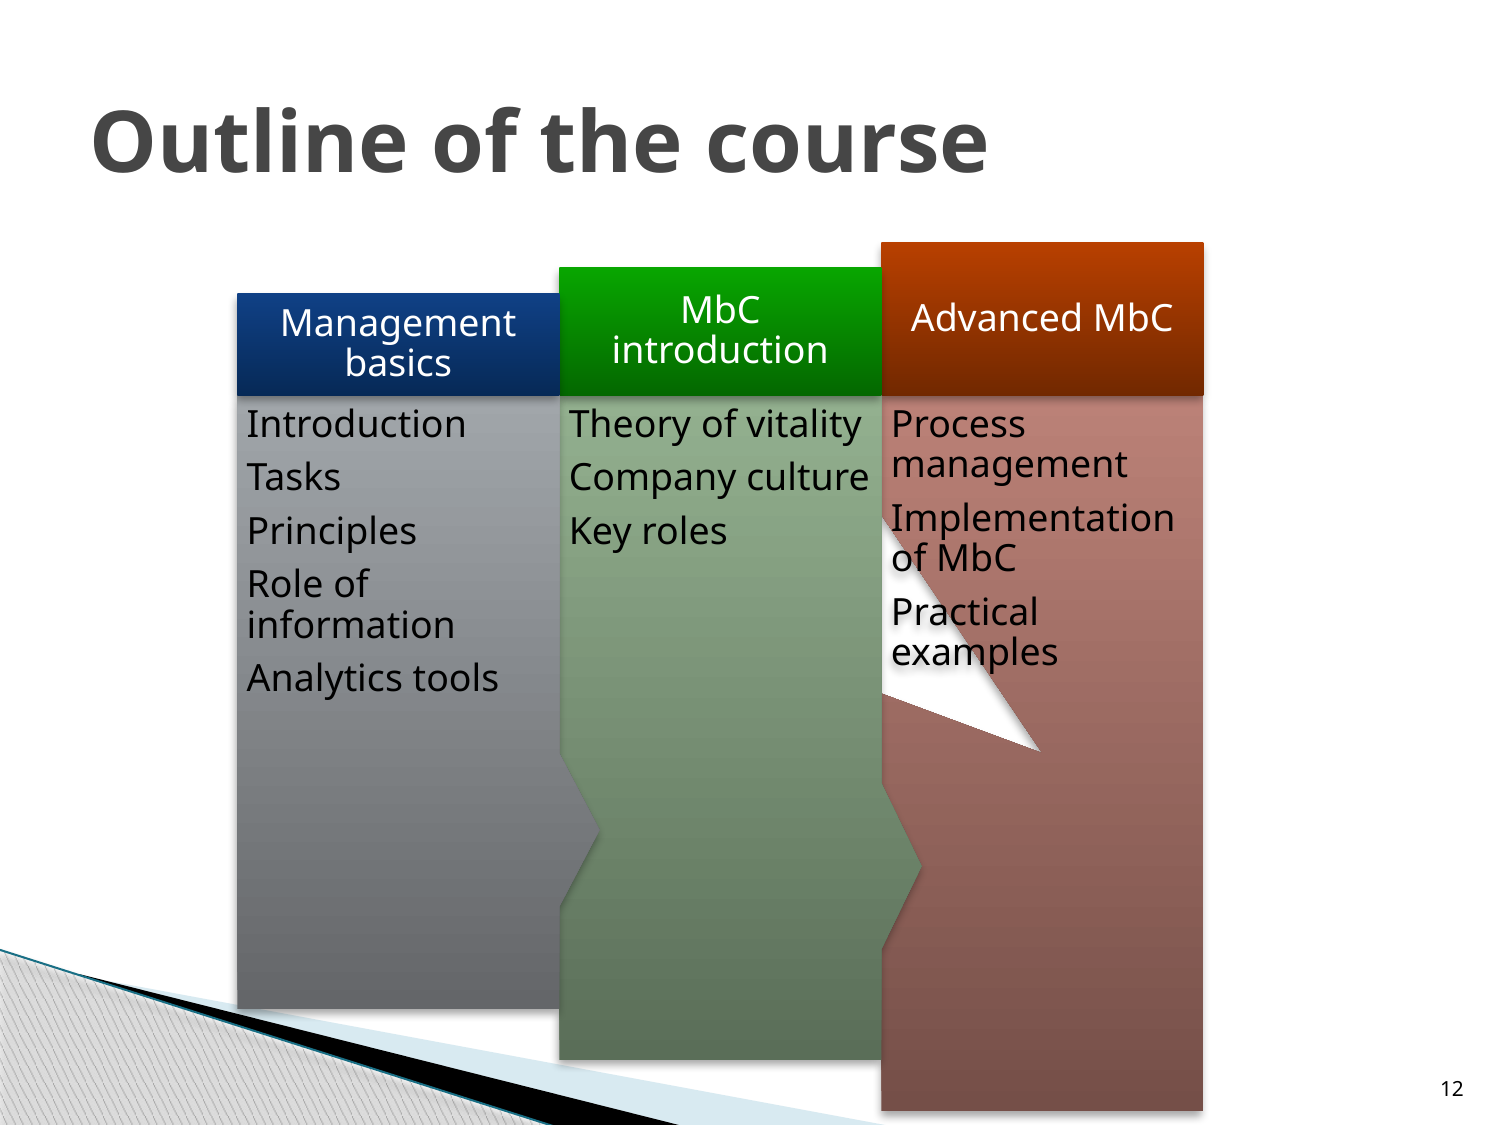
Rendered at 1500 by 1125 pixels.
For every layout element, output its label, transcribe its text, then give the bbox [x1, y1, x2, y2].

title Outline of the course [75, 45, 1425, 233]
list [15, 242, 1426, 1112]
slide_number 12 [1431, 1051, 1479, 1112]
